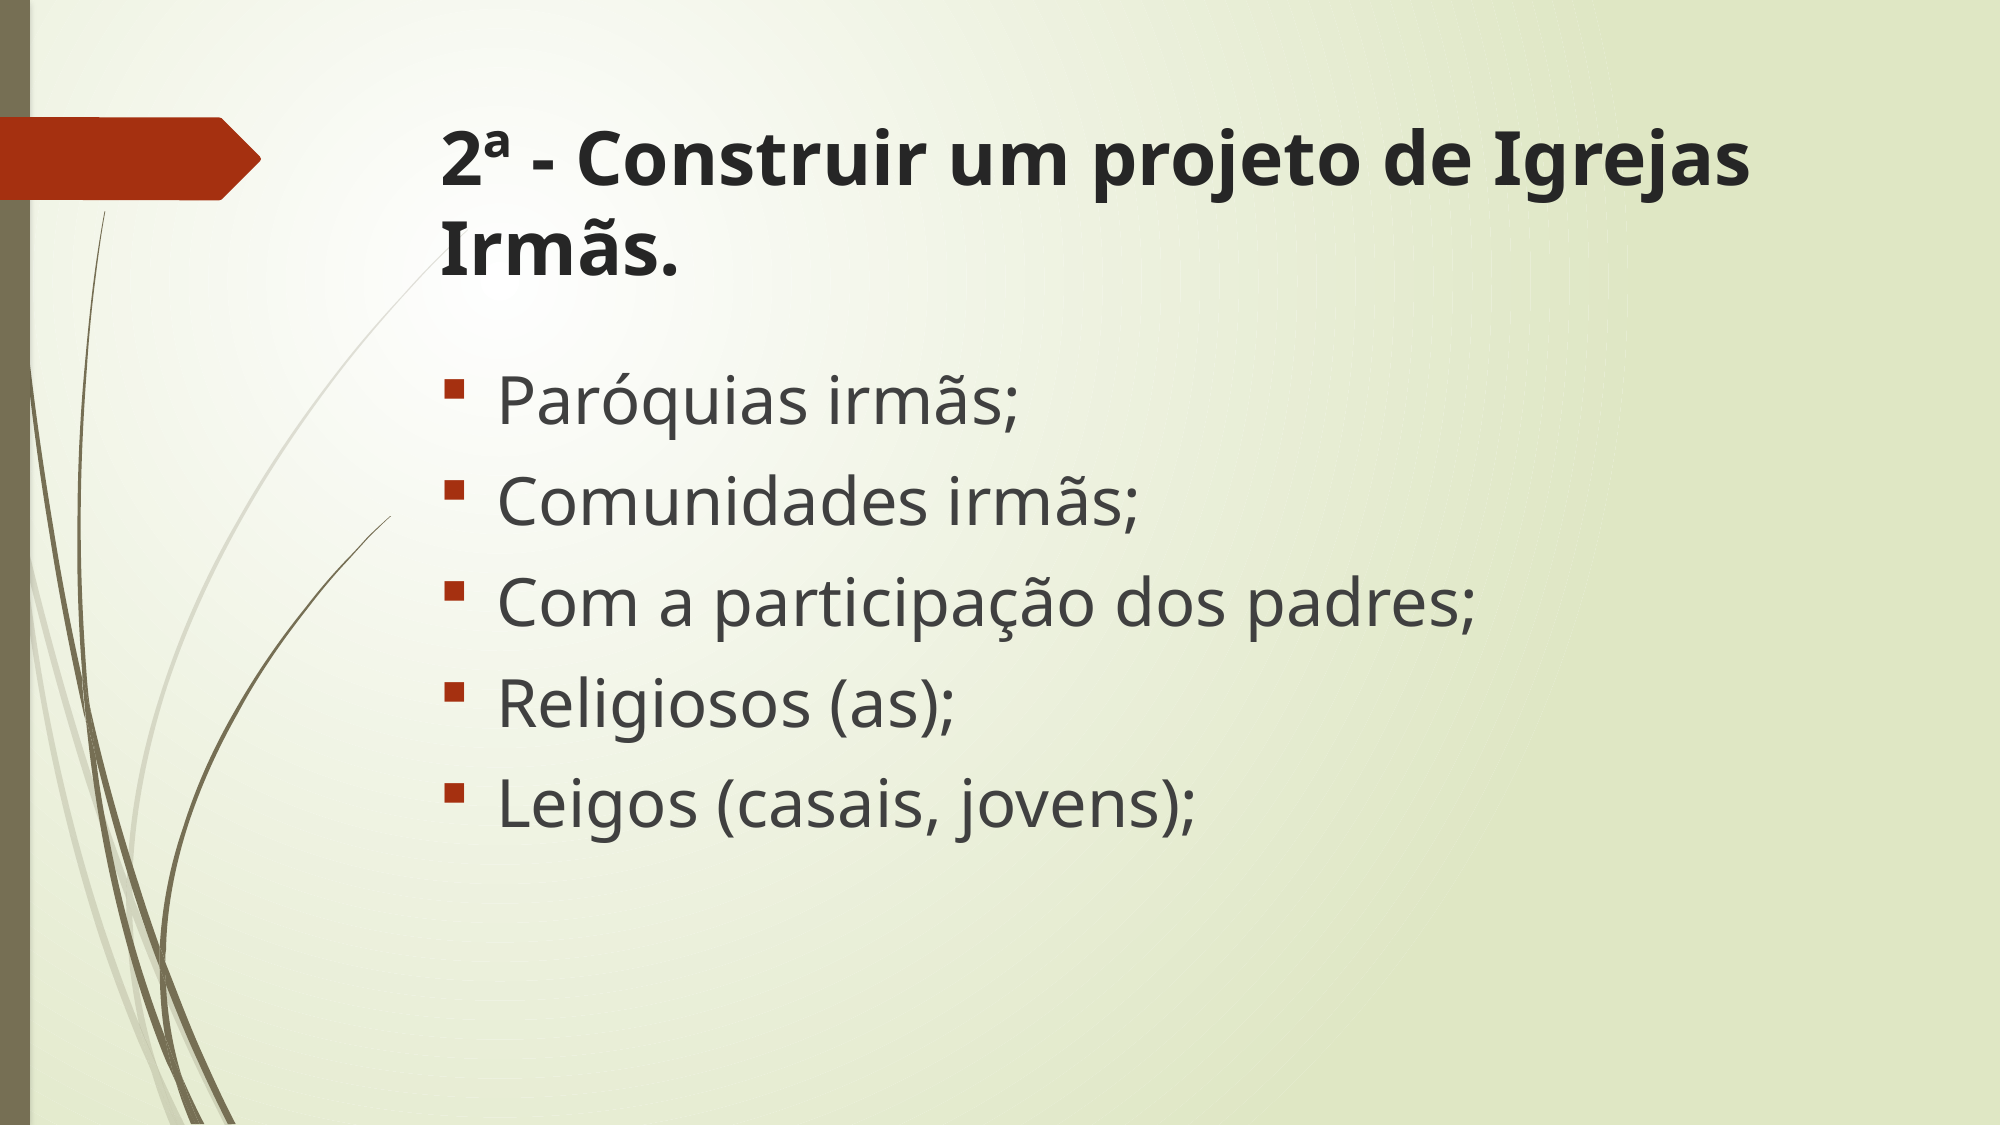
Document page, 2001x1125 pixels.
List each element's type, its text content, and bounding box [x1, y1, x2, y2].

title 2ª - Construir um projeto de Igrejas Irmãs. [425, 102, 1888, 313]
list Paróquias irmãs; Comunidades irmãs; Com a participação dos padres; Religiosos (as); Leigos (casais, jovens); [424, 350, 1888, 970]
